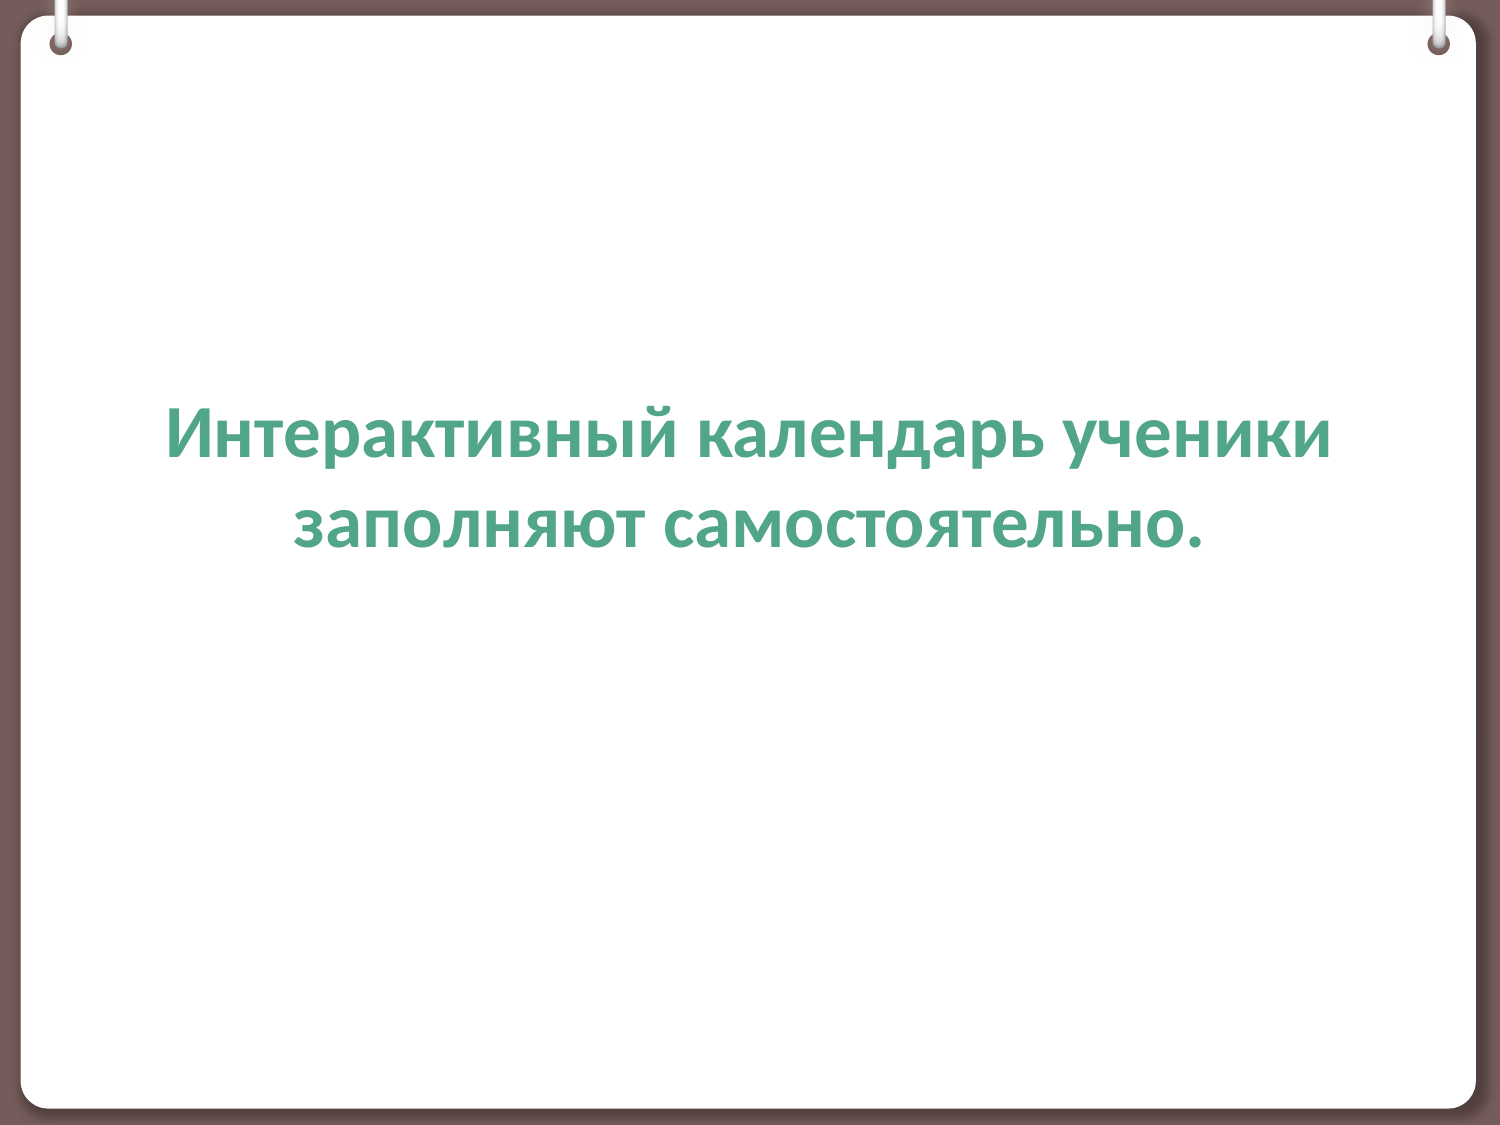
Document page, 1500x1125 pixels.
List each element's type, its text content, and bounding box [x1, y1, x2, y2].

title Интерактивный календарь ученики заполняют самостоятельно. [99, 299, 1400, 563]
